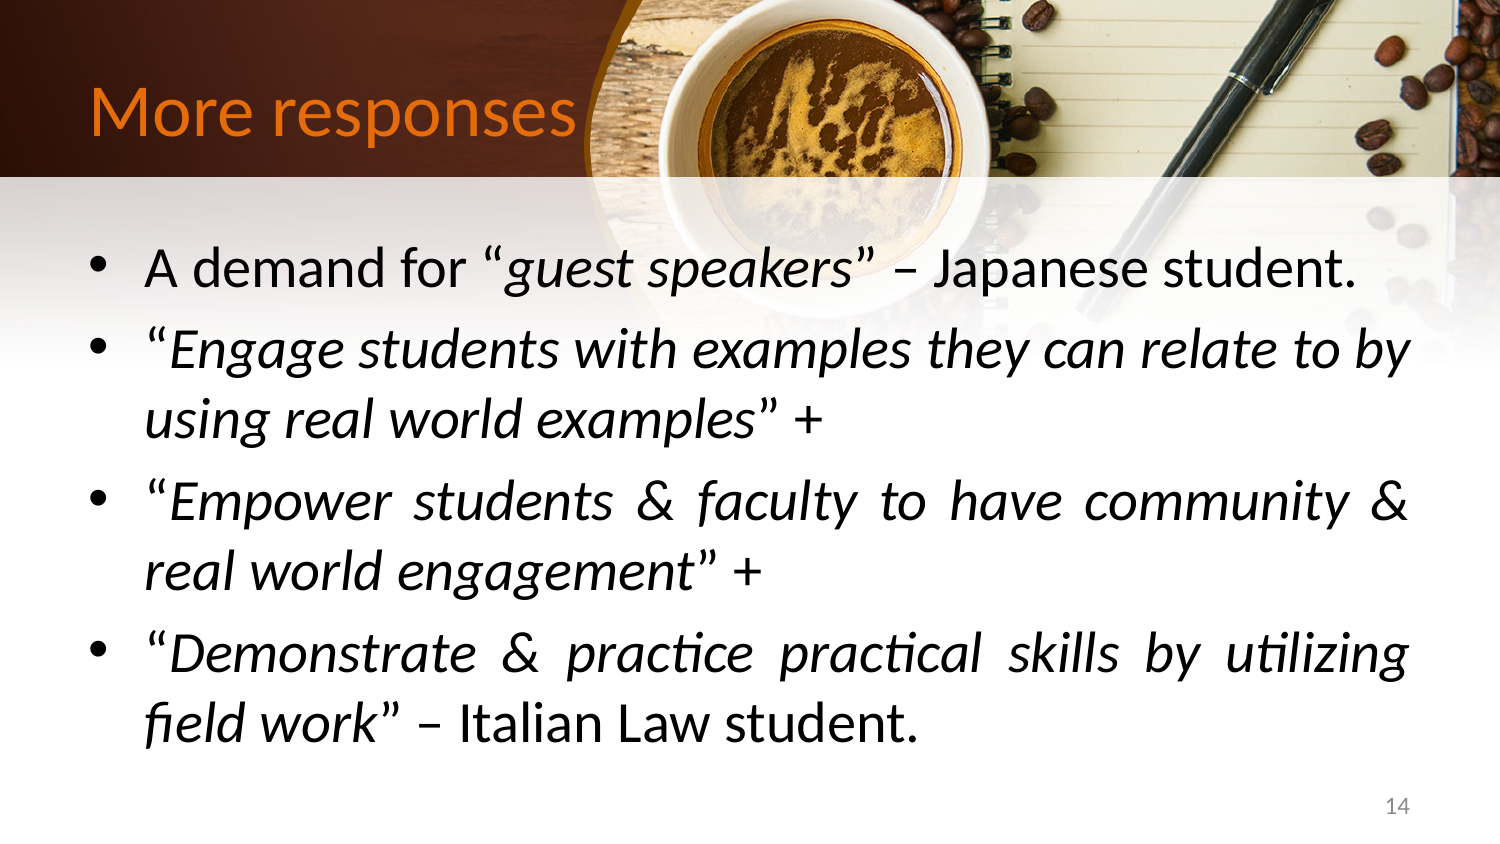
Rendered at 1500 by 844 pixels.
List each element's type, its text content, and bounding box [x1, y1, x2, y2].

title More responses [73, 46, 1427, 168]
slide_number 14 [1074, 782, 1425, 827]
list A demand for “guest speakers” – Japanese student. “Engage students with examples they can relate to by using real world examples” + “Empower students & faculty to have community & real world engagement” + “Demonstrate & practice practical skills by utilizing field work” – Italian Law student. [73, 221, 1427, 798]
picture [0, 0, 1500, 844]
